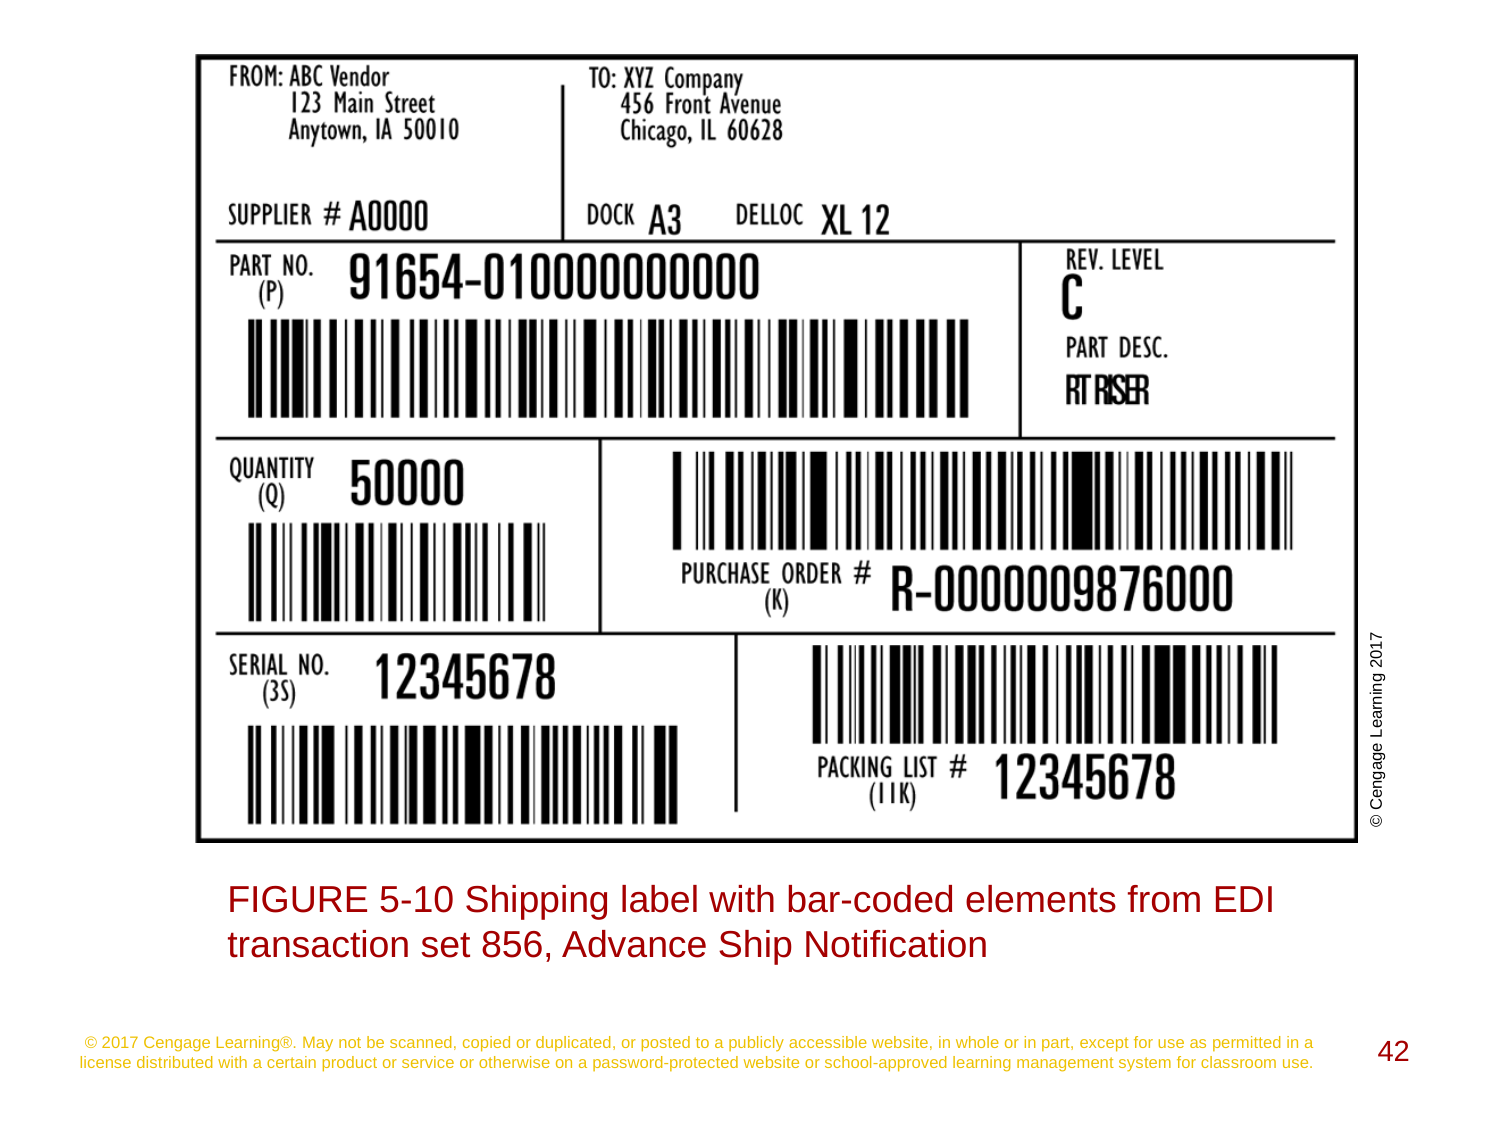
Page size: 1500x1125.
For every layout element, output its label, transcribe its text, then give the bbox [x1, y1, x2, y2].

footer © 2017 Cengage Learning®. May not be scanned, copied or duplicated, or posted to a publicly accessible website, in whole or in part, except for use as permitted in a license distributed with a certain product or service or otherwise on a password-protected website or school-approved learning management system for classroom use. [62, 1024, 1074, 1103]
text_box FIGURE 5-10 Shipping label with bar-coded elements from EDI transaction set 856, Advance Ship Notification [212, 867, 1313, 973]
picture [195, 54, 1359, 843]
slide_number 42 [1074, 1024, 1426, 1103]
text_box © Cengage Learning 2017 [1362, 616, 1393, 843]
